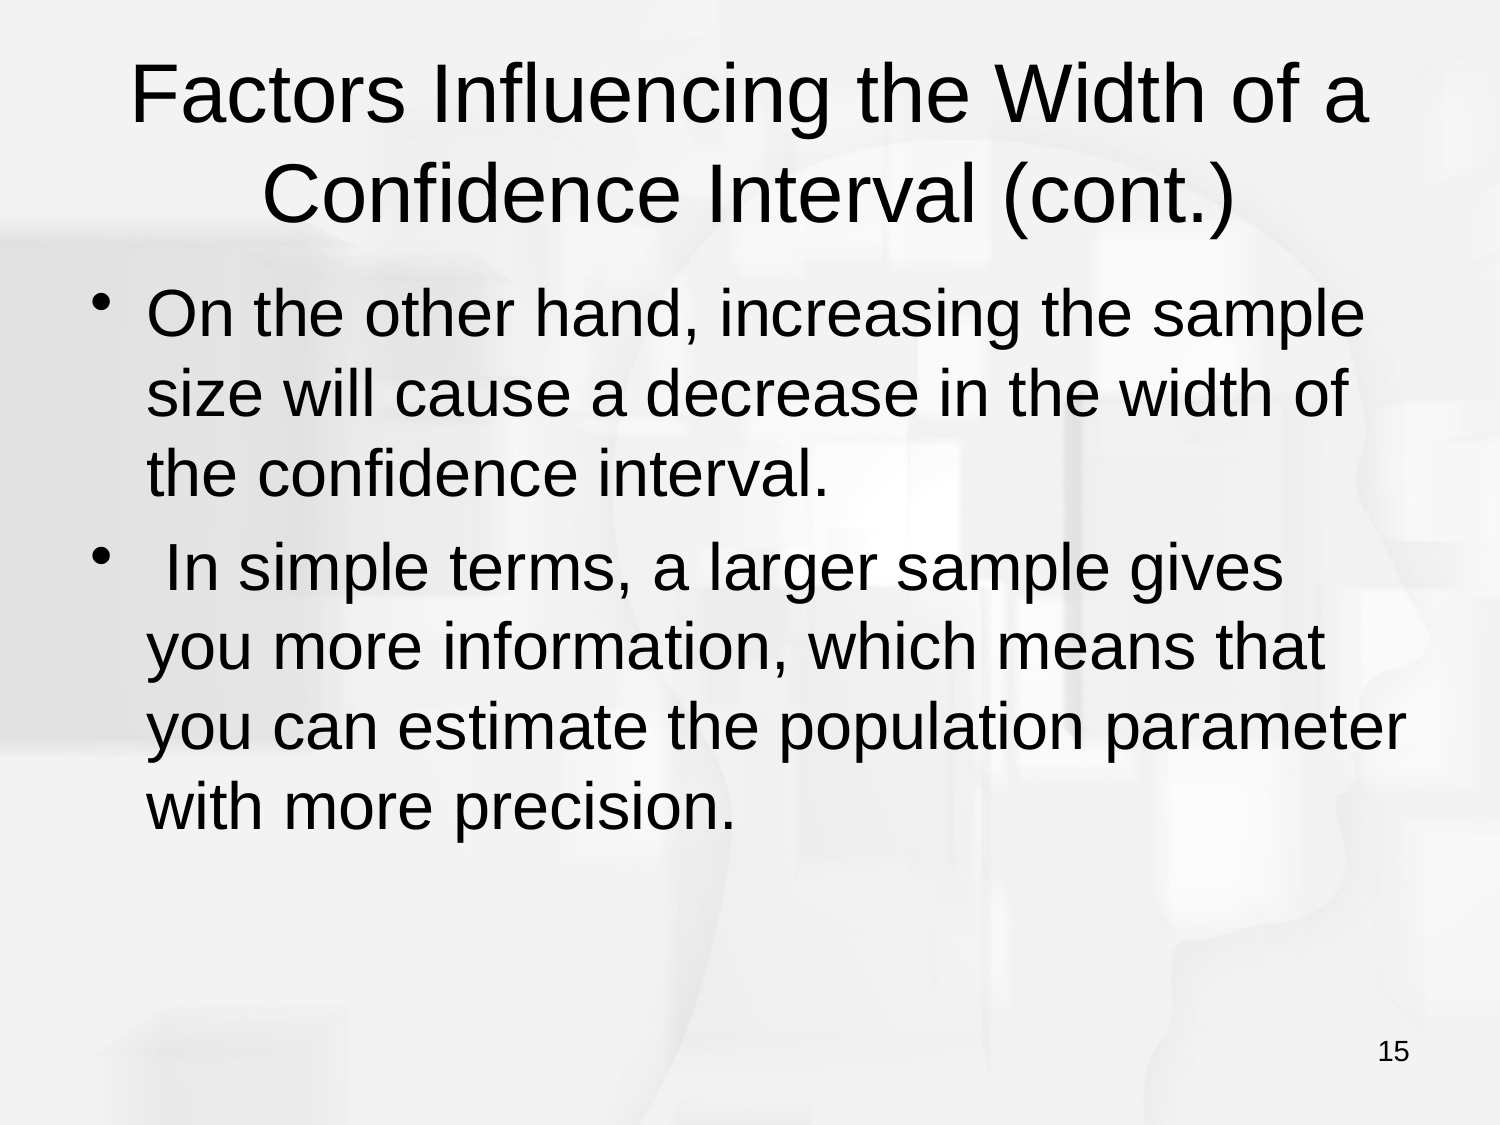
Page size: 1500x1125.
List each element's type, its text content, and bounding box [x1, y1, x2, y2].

list On the other hand, increasing the sample size will cause a decrease in the width of the confidence interval. In simple terms, a larger sample gives you more information, which means that you can estimate the population parameter with more precision. [74, 262, 1426, 1006]
picture [0, 0, 1500, 1125]
title Factors Influencing the Width of a Confidence Interval (cont.) [74, 44, 1426, 233]
slide_number 15 [1074, 1024, 1426, 1103]
